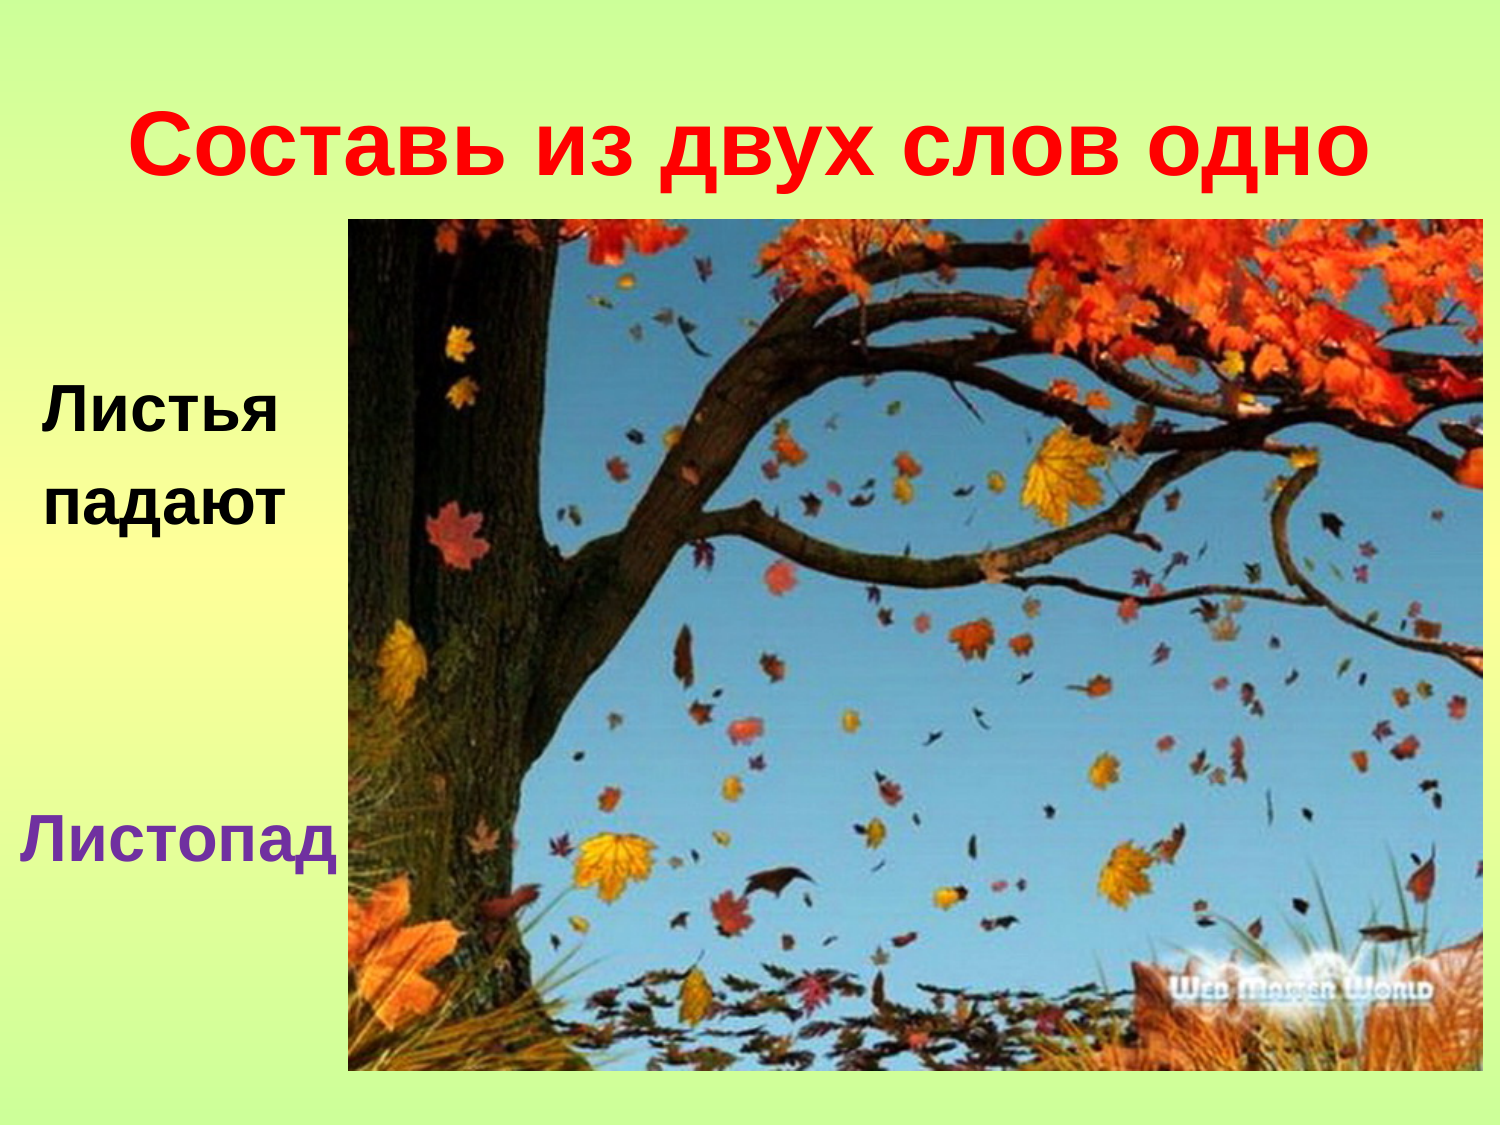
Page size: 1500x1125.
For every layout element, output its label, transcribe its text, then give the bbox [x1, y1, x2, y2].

list Листья падают [27, 356, 343, 610]
title Составь из двух слов одно [75, 45, 1425, 233]
picture [348, 219, 1484, 1071]
text_box Листопад [5, 786, 343, 914]
